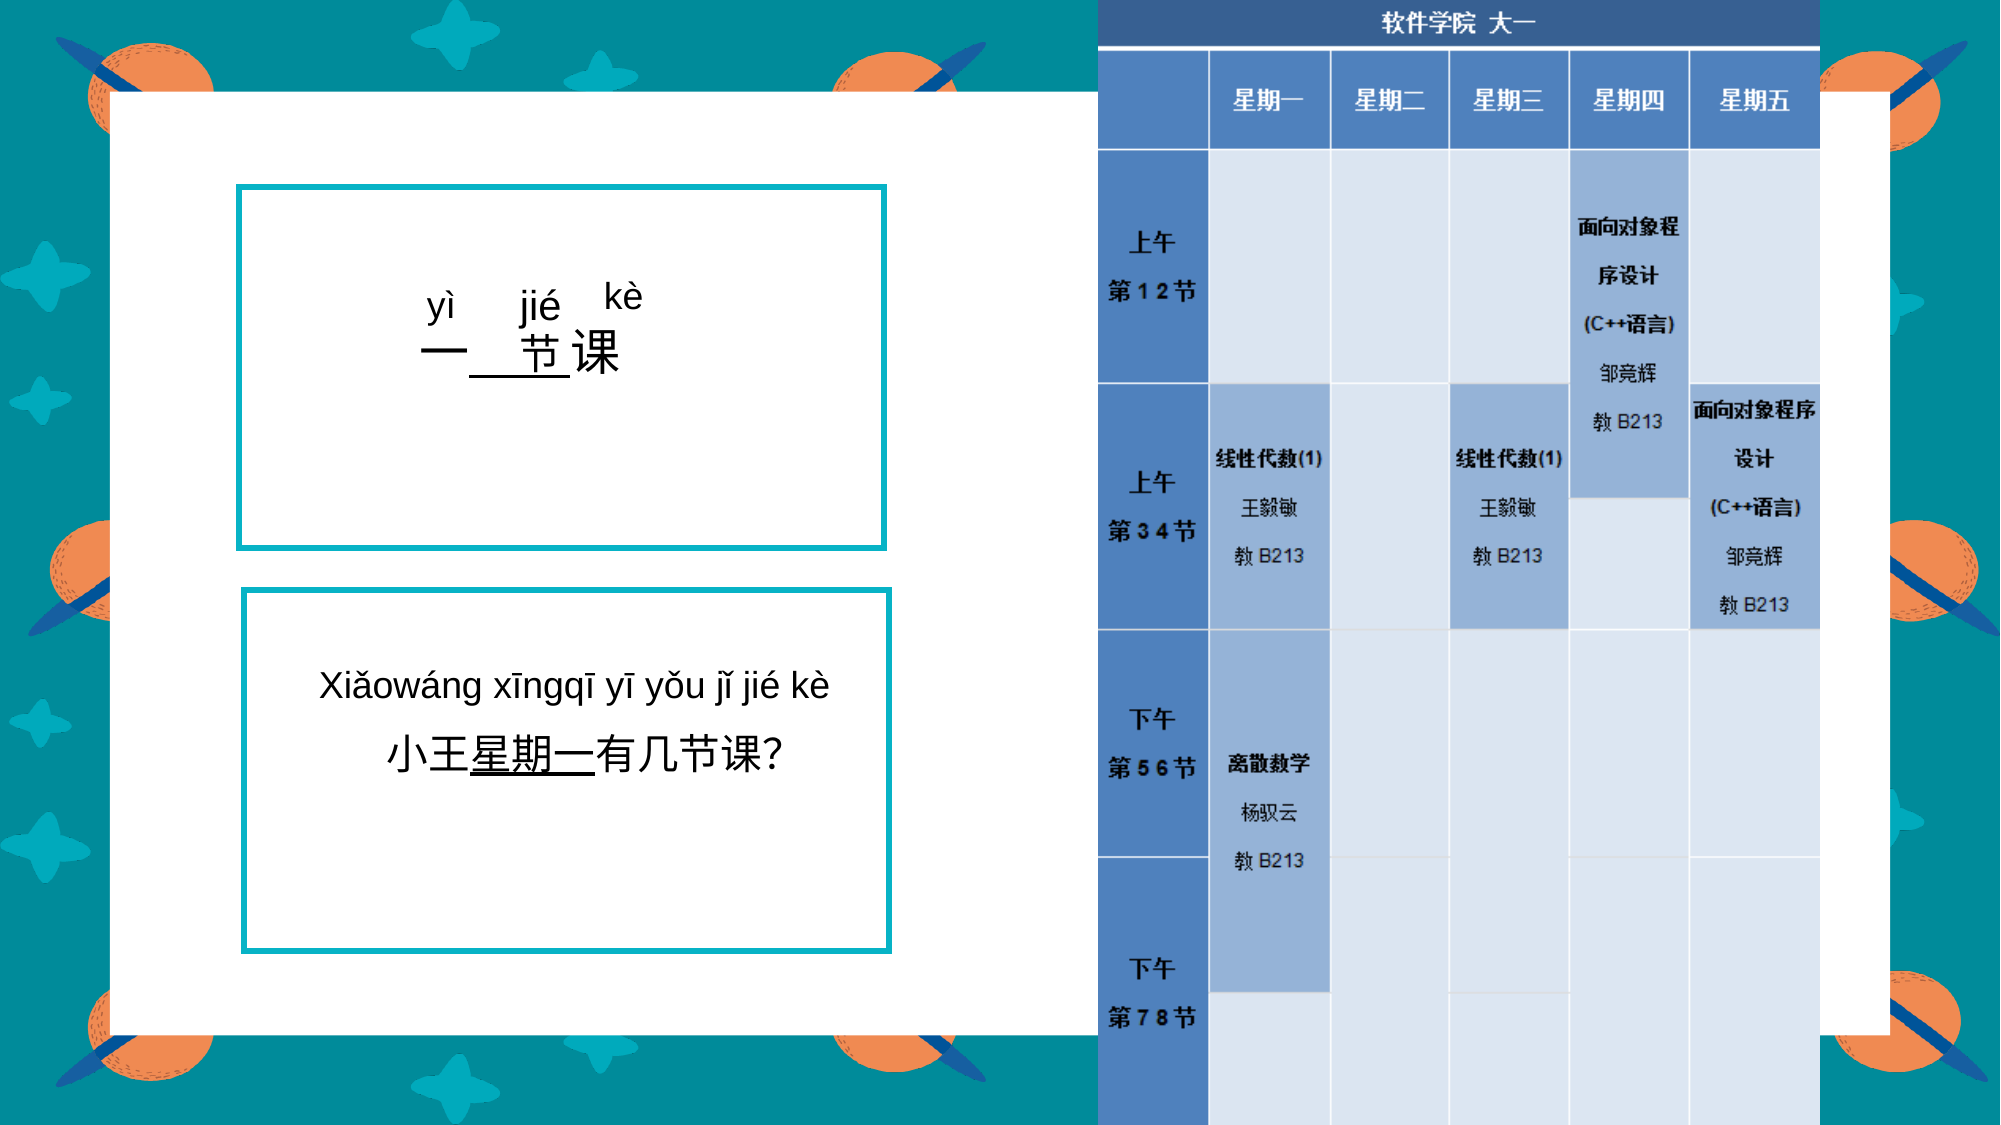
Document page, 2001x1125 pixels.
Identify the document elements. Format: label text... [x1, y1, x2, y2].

text_box [244, 589, 889, 952]
text_box 一 课 [404, 313, 1046, 389]
text_box kè [589, 265, 659, 325]
text_box Xiǎowáng xīngqī yī yǒu jǐ jié kè [304, 653, 846, 714]
text_box yì [412, 273, 472, 333]
text_box 小王星期一有几节课？ [371, 720, 820, 785]
text_box [239, 186, 884, 549]
picture [0, 0, 2000, 1125]
text_box jié 节 [505, 270, 577, 386]
